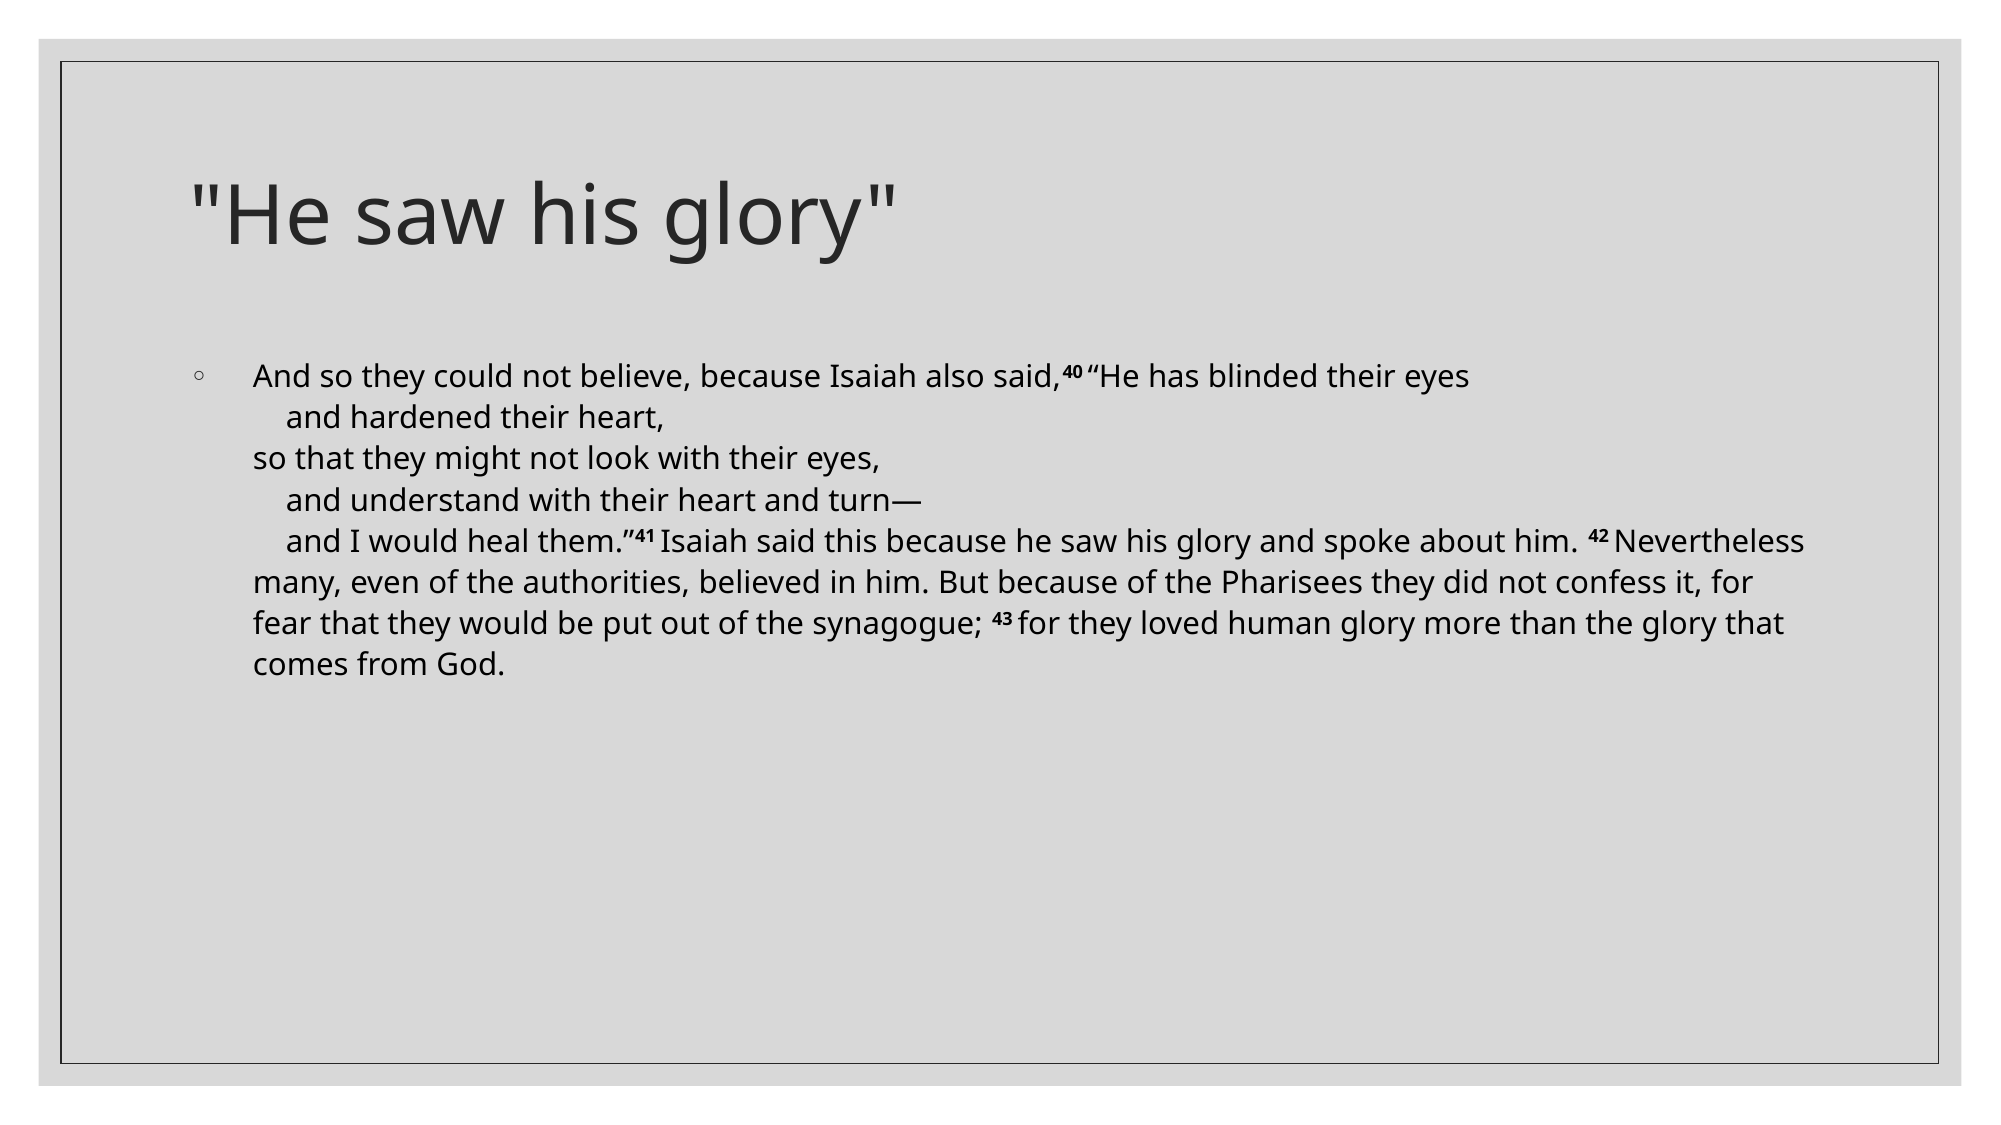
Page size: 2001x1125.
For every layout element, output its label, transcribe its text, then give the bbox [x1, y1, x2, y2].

title "He saw his glory" [174, 105, 1825, 331]
list And so they could not believe, because Isaiah also said,40 “He has blinded their eyes and hardened their heart, so that they might not look with their eyes, and understand with their heart and turn— and I would heal them.”41 Isaiah said this because he saw his glory and spoke about him. 42 Nevertheless many, even of the authorities, believed in him. But because of the Pharisees they did not confess it, for fear that they would be put out of the synagogue; 43 for they loved human glory more than the glory that comes from God. [174, 345, 1825, 977]
